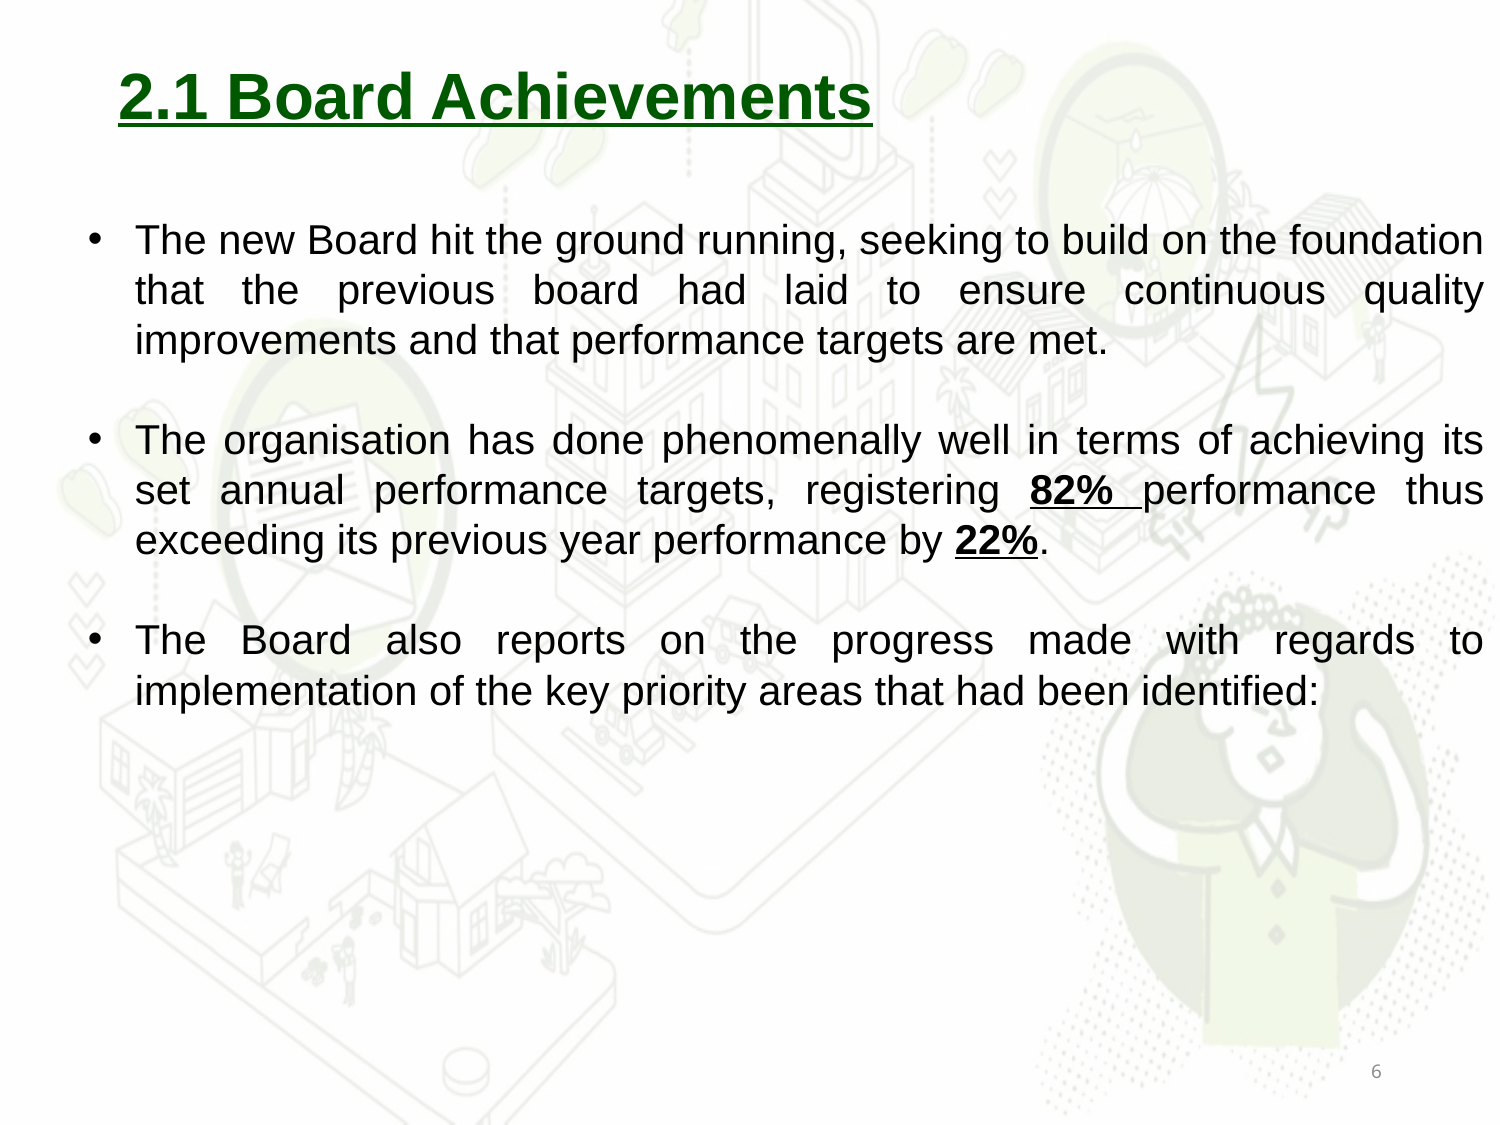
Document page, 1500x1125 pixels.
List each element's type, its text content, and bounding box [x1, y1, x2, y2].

slide_number 6 [1059, 1042, 1397, 1103]
list The new Board hit the ground running, seeking to build on the foundation that the previous board had laid to ensure continuous quality improvements and that performance targets are met. The organisation has done phenomenally well in terms of achieving its set annual performance targets, registering 82% performance thus exceeding its previous year performance by 22%. The Board also reports on the progress made with regards to implementation of the key priority areas that had been identified: [72, 205, 1500, 920]
title 2.1 Board Achievements [103, 55, 1155, 142]
